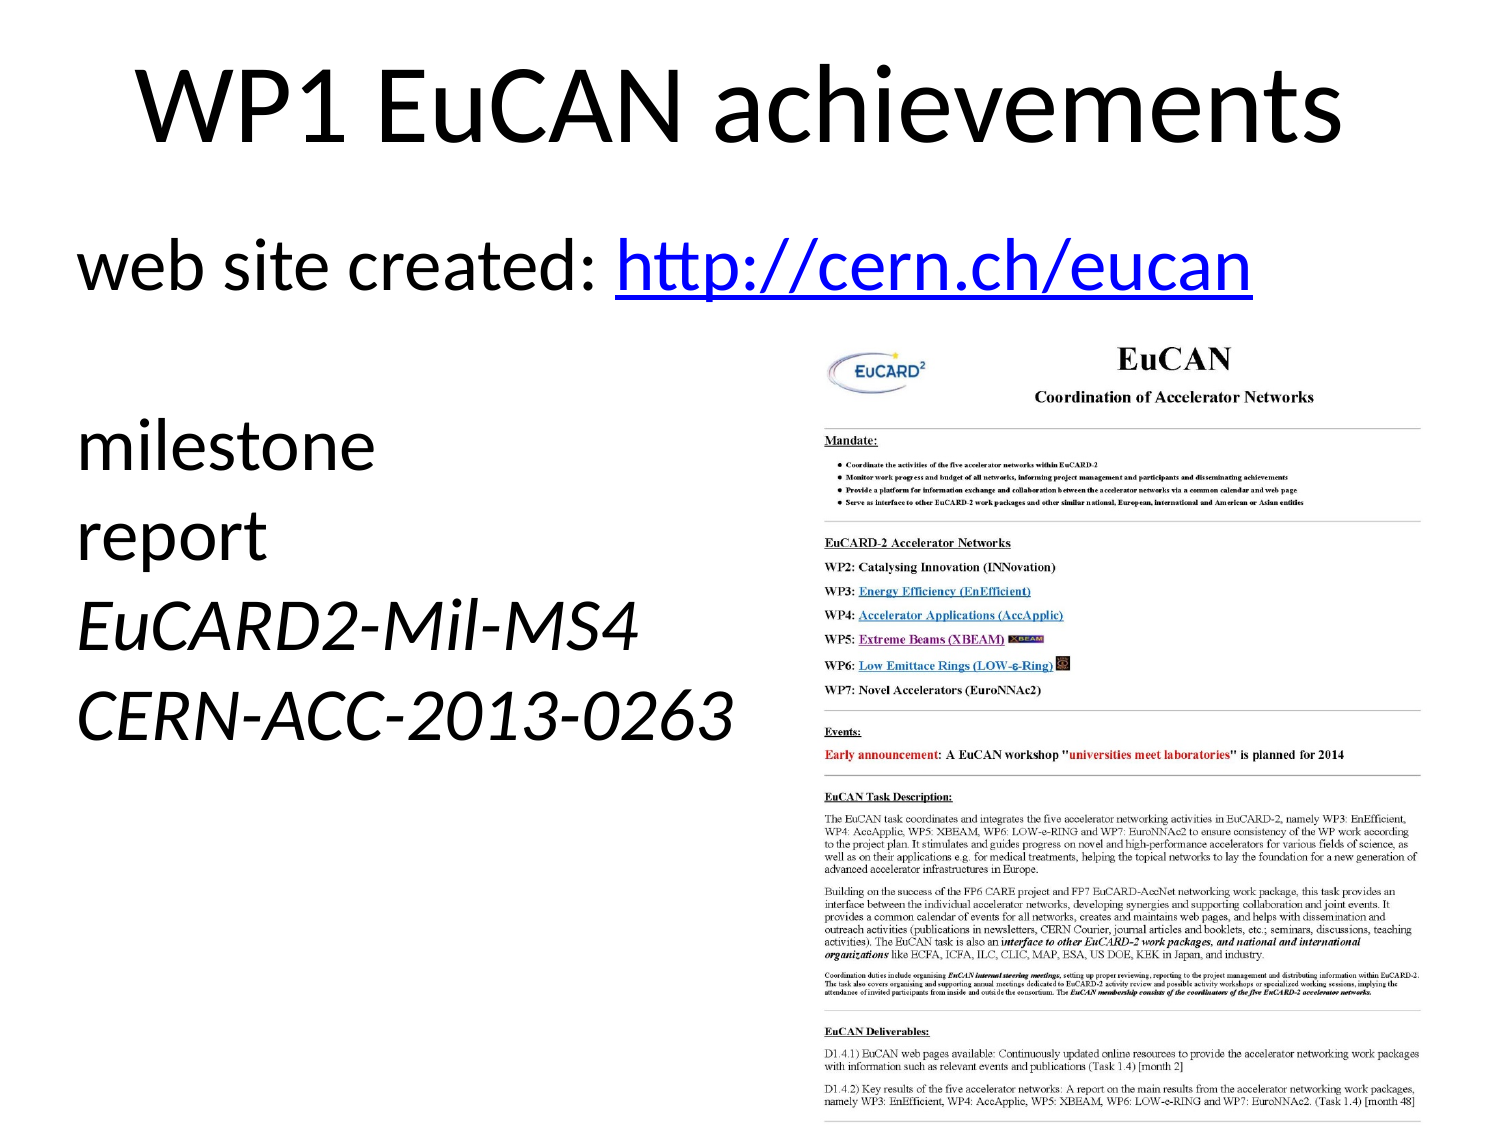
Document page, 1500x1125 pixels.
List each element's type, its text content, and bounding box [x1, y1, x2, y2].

picture [792, 314, 1432, 1125]
text_box web site created: http://cern.ch/eucan milestone report EuCARD2-Mil-MS4 CERN-ACC-2013-0263 [61, 208, 1408, 833]
title WP1 EuCAN achievements [64, 3, 1415, 192]
